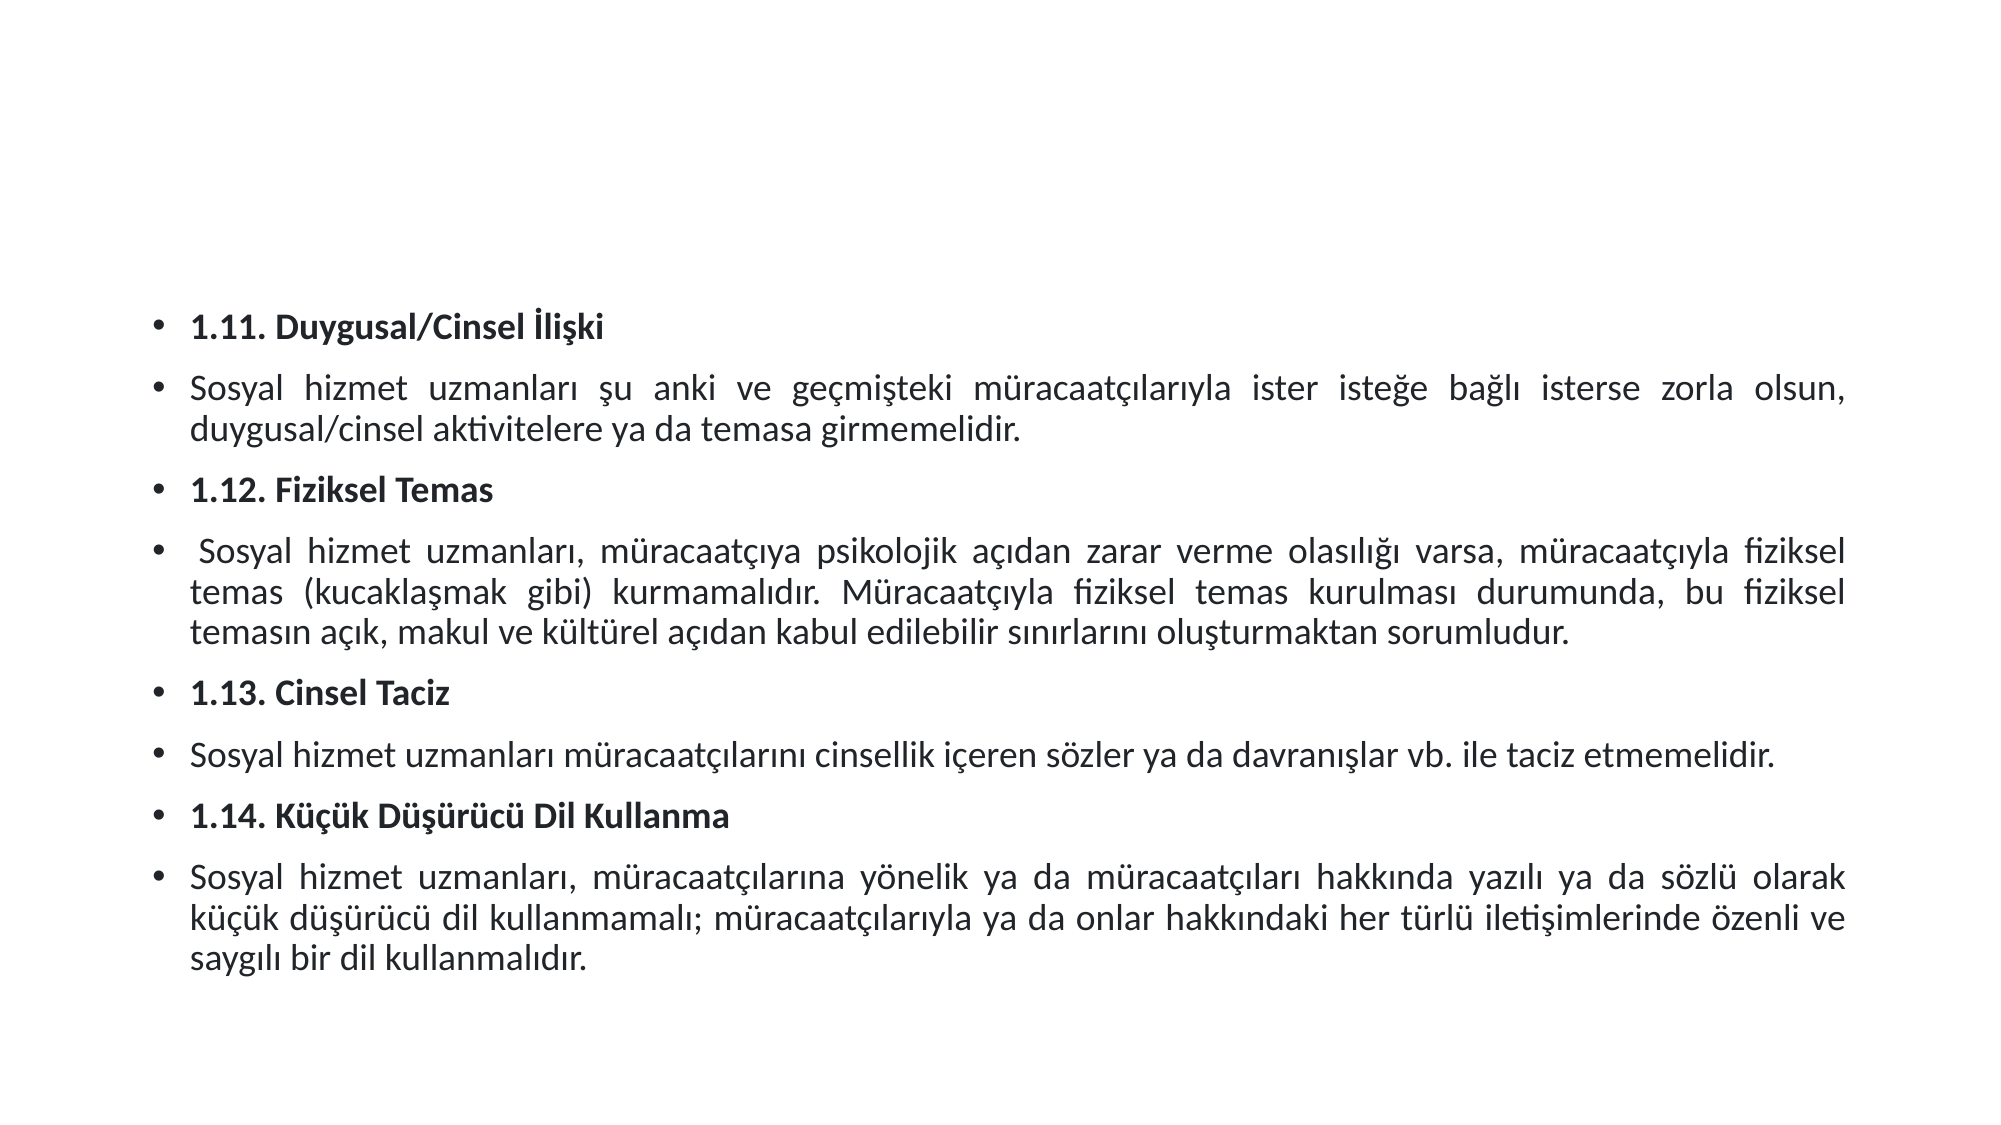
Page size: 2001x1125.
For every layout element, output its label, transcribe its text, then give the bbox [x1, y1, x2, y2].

list 1.11. Duygusal/Cinsel İlişki Sosyal hizmet uzmanları şu anki ve geçmişteki müracaatçılarıyla ister isteğe bağlı isterse zorla olsun, duygusal/cinsel aktivitelere ya da temasa girmemelidir. 1.12. Fiziksel Temas Sosyal hizmet uzmanları, müracaatçıya psikolojik açıdan zarar verme olasılığı varsa, müracaatçıyla fiziksel temas (kucaklaşmak gibi) kurmamalıdır. Müracaatçıyla fiziksel temas kurulması durumunda, bu fiziksel temasın açık, makul ve kültürel açıdan kabul edilebilir sınırlarını oluşturmaktan sorumludur. 1.13. Cinsel Taciz Sosyal hizmet uzmanları müracaatçılarını cinsellik içeren sözler ya da davranışlar vb. ile taciz etmemelidir. 1.14. Küçük Düşürücü Dil Kullanma Sosyal hizmet uzmanları, müracaatçılarına yönelik ya da müracaatçıları hakkında yazılı ya da sözlü olarak küçük düşürücü dil kullanmamalı; müracaatçılarıyla ya da onlar hakkındaki her türlü iletişimlerinde özenli ve saygılı bir dil kullanmalıdır. [137, 299, 1863, 1014]
